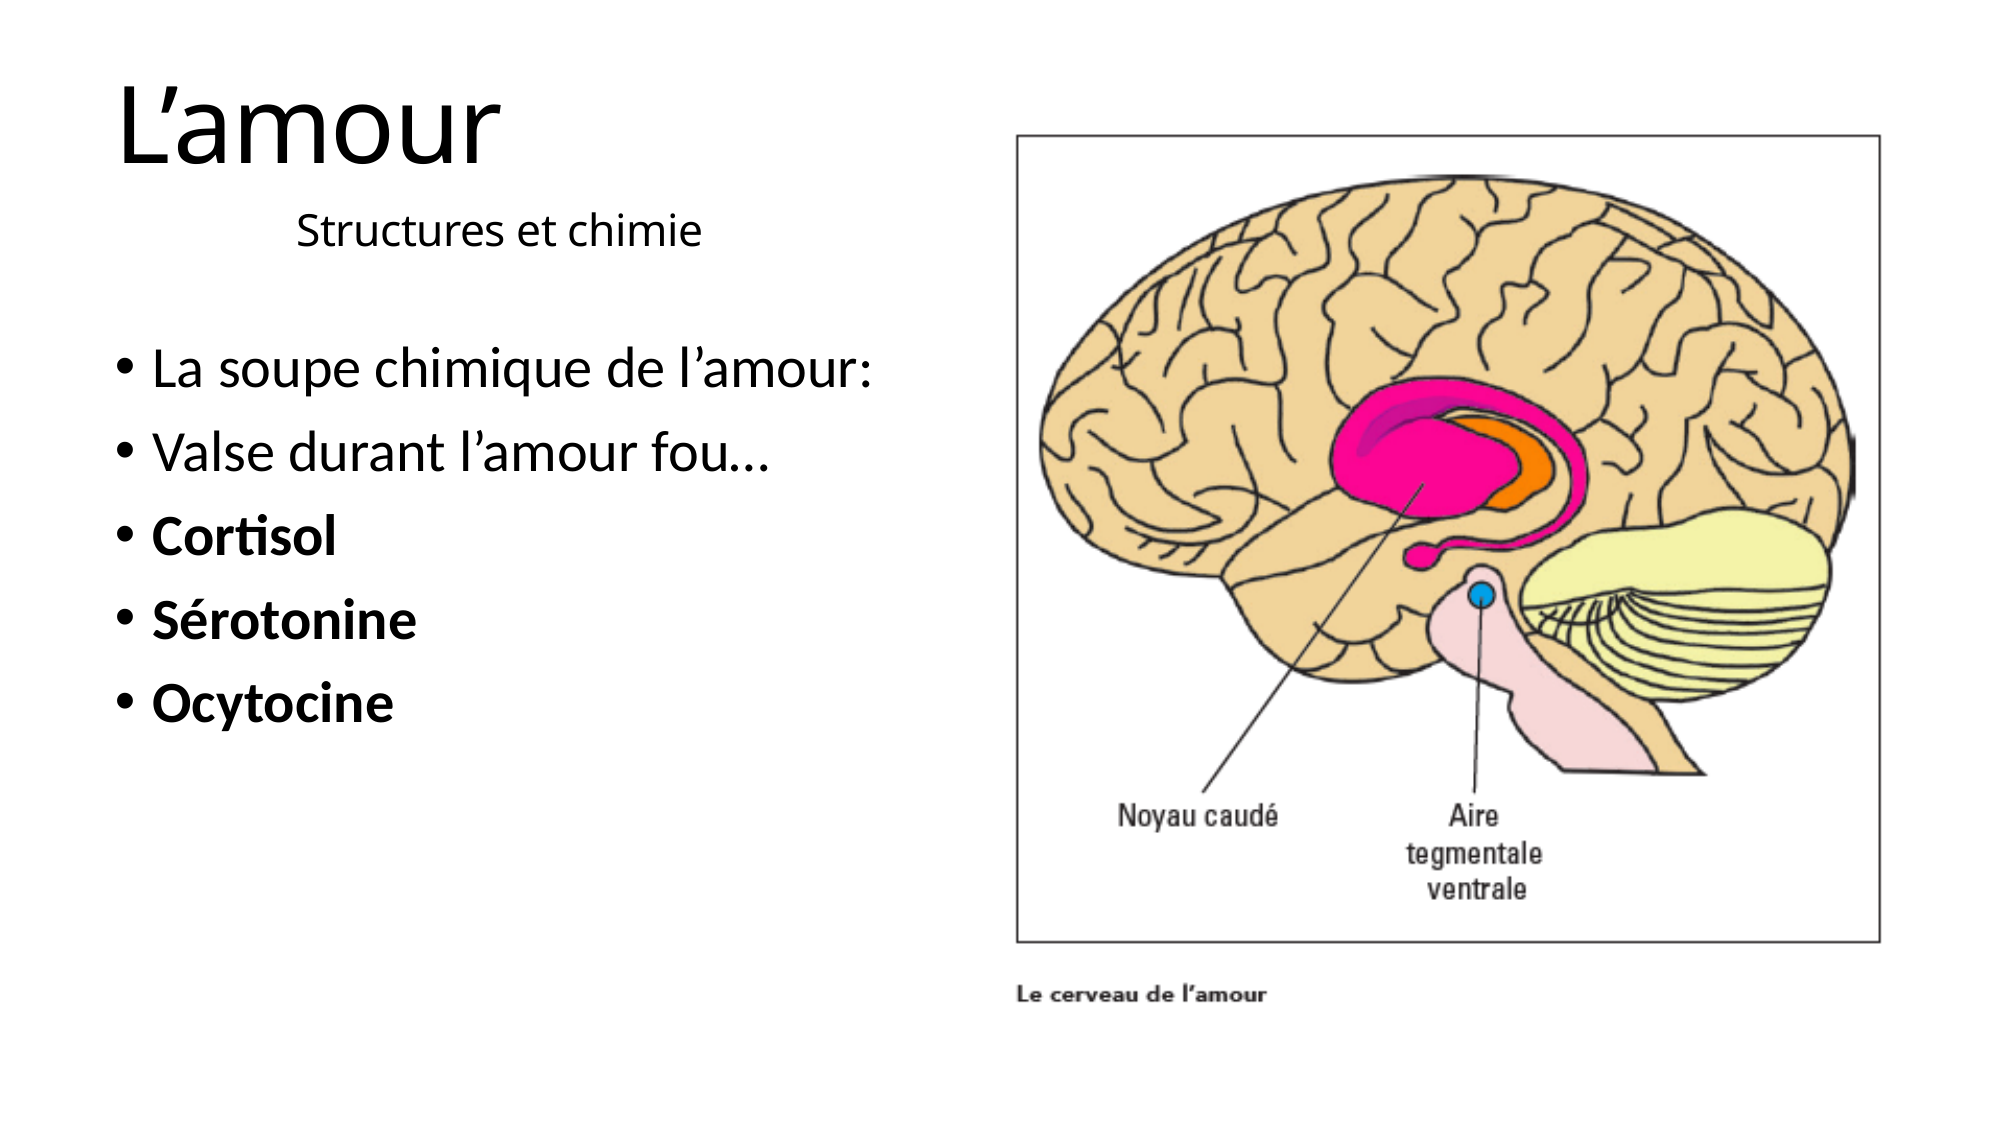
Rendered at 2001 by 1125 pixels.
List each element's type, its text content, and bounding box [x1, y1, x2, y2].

list La soupe chimique de l’amour: Valse durant l’amour fou… Cortisol Sérotonine Ocytocine [99, 329, 901, 1018]
title L’amour [99, 63, 900, 195]
list Structures et chimie [99, 195, 901, 264]
picture [1000, 104, 1896, 1021]
